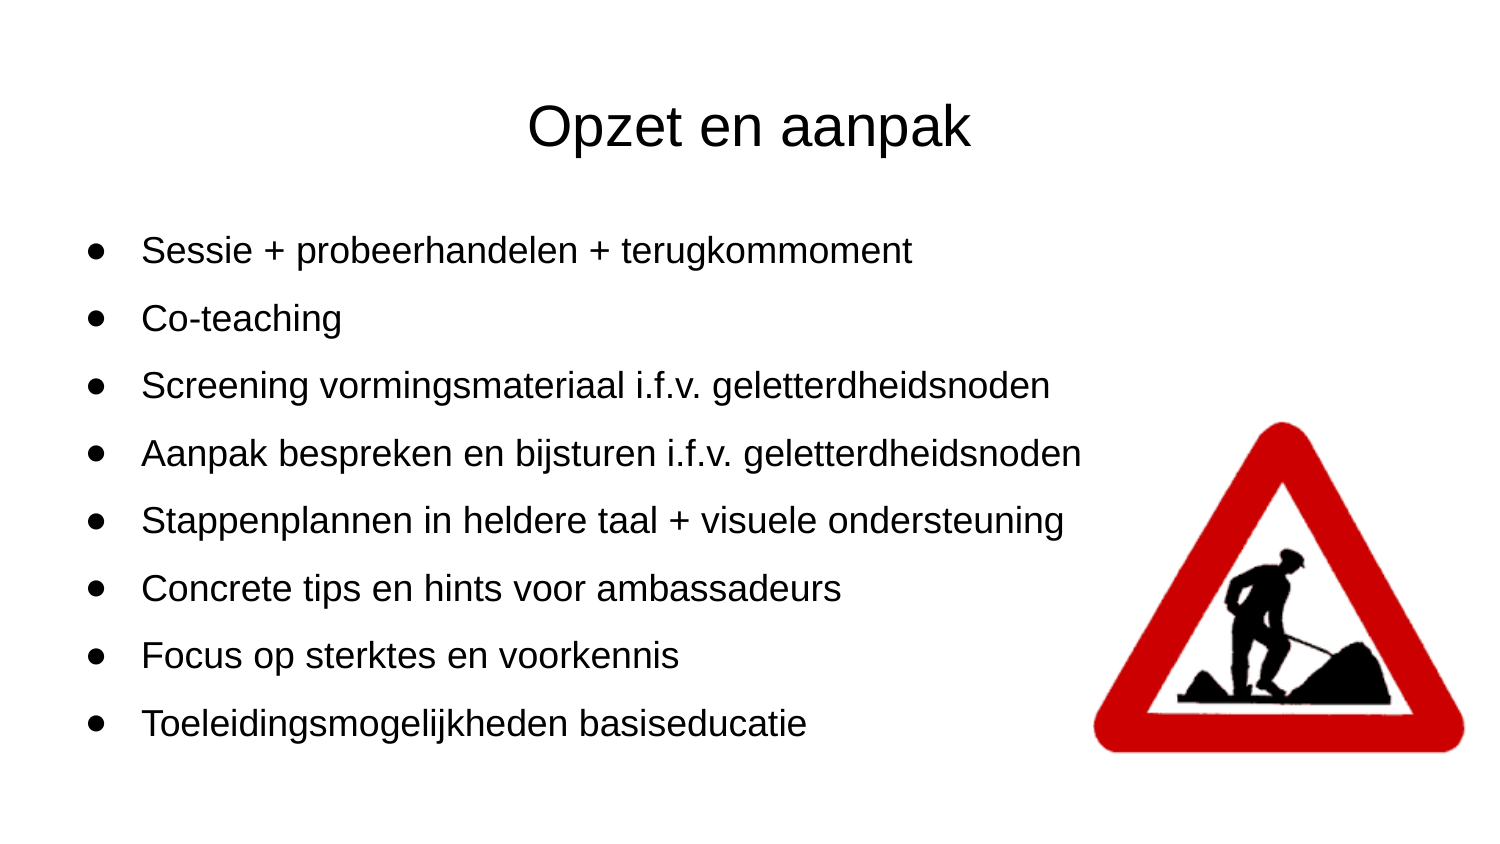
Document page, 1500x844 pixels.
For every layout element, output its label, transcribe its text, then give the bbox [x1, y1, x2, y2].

picture [1093, 421, 1466, 754]
list Sessie + probeerhandelen + terugkommoment Co-teaching Screening vormingsmateriaal i.f.v. geletterdheidsnoden Aanpak bespreken en bijsturen i.f.v. geletterdheidsnoden Stappenplannen in heldere taal + visuele ondersteuning Concrete tips en hints voor ambassadeurs Focus op sterktes en voorkennis Toeleidingsmogelijkheden basiseducatie [51, 189, 1449, 750]
title Opzet en aanpak [51, 72, 1449, 167]
